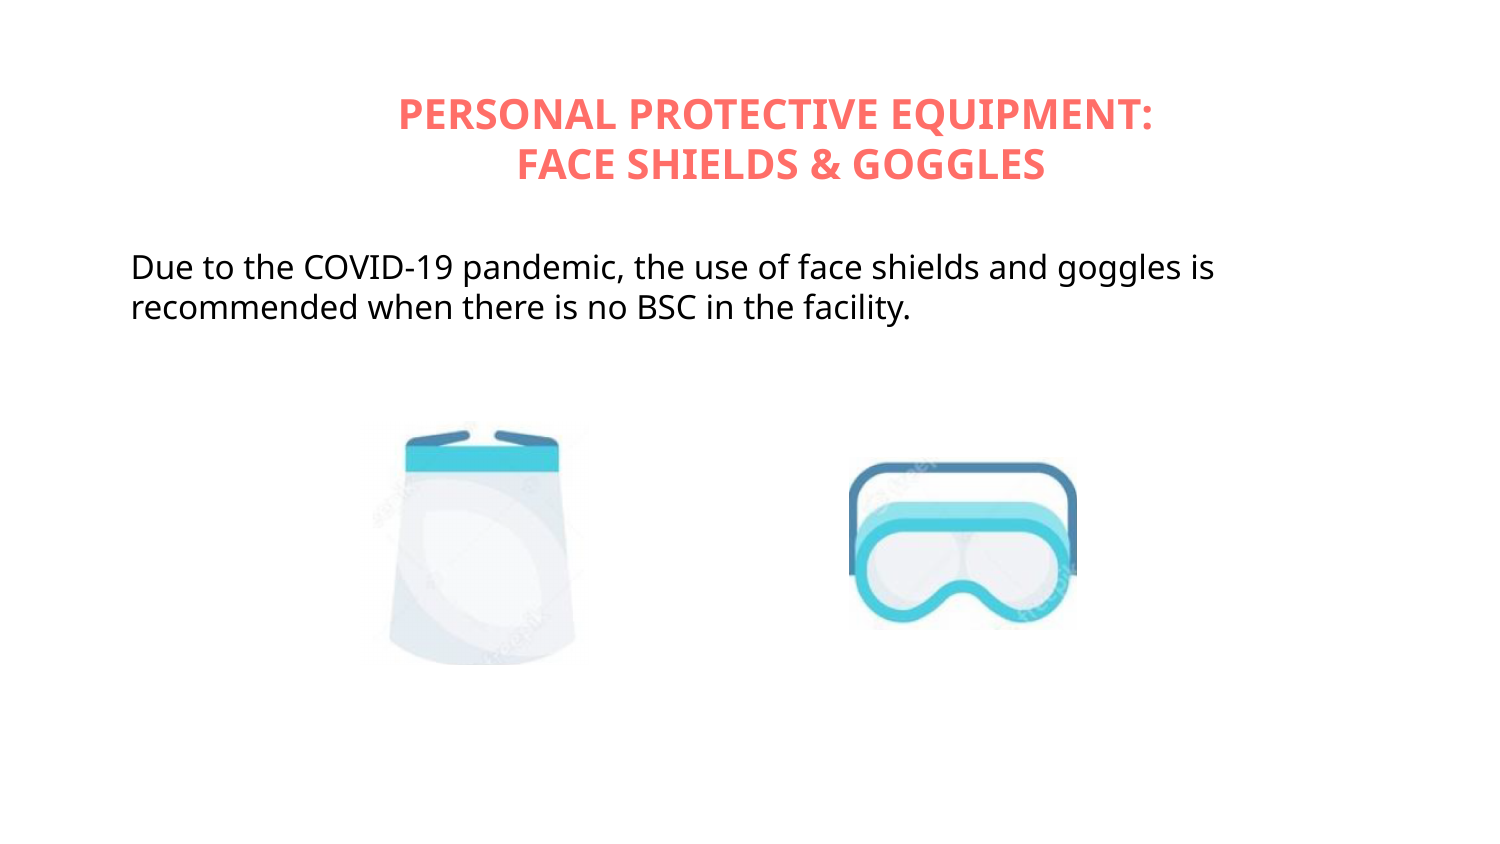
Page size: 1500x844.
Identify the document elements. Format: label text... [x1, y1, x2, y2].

title PERSONAL PROTECTIVE EQUIPMENT: FACE SHIELDS & GOGGLES [115, 72, 1447, 167]
list Due to the COVID-19 pandemic, the use of face shields and goggles is recommended when there is no BSC in the facility. [115, 231, 1409, 538]
picture [849, 456, 1078, 630]
picture [360, 421, 589, 665]
